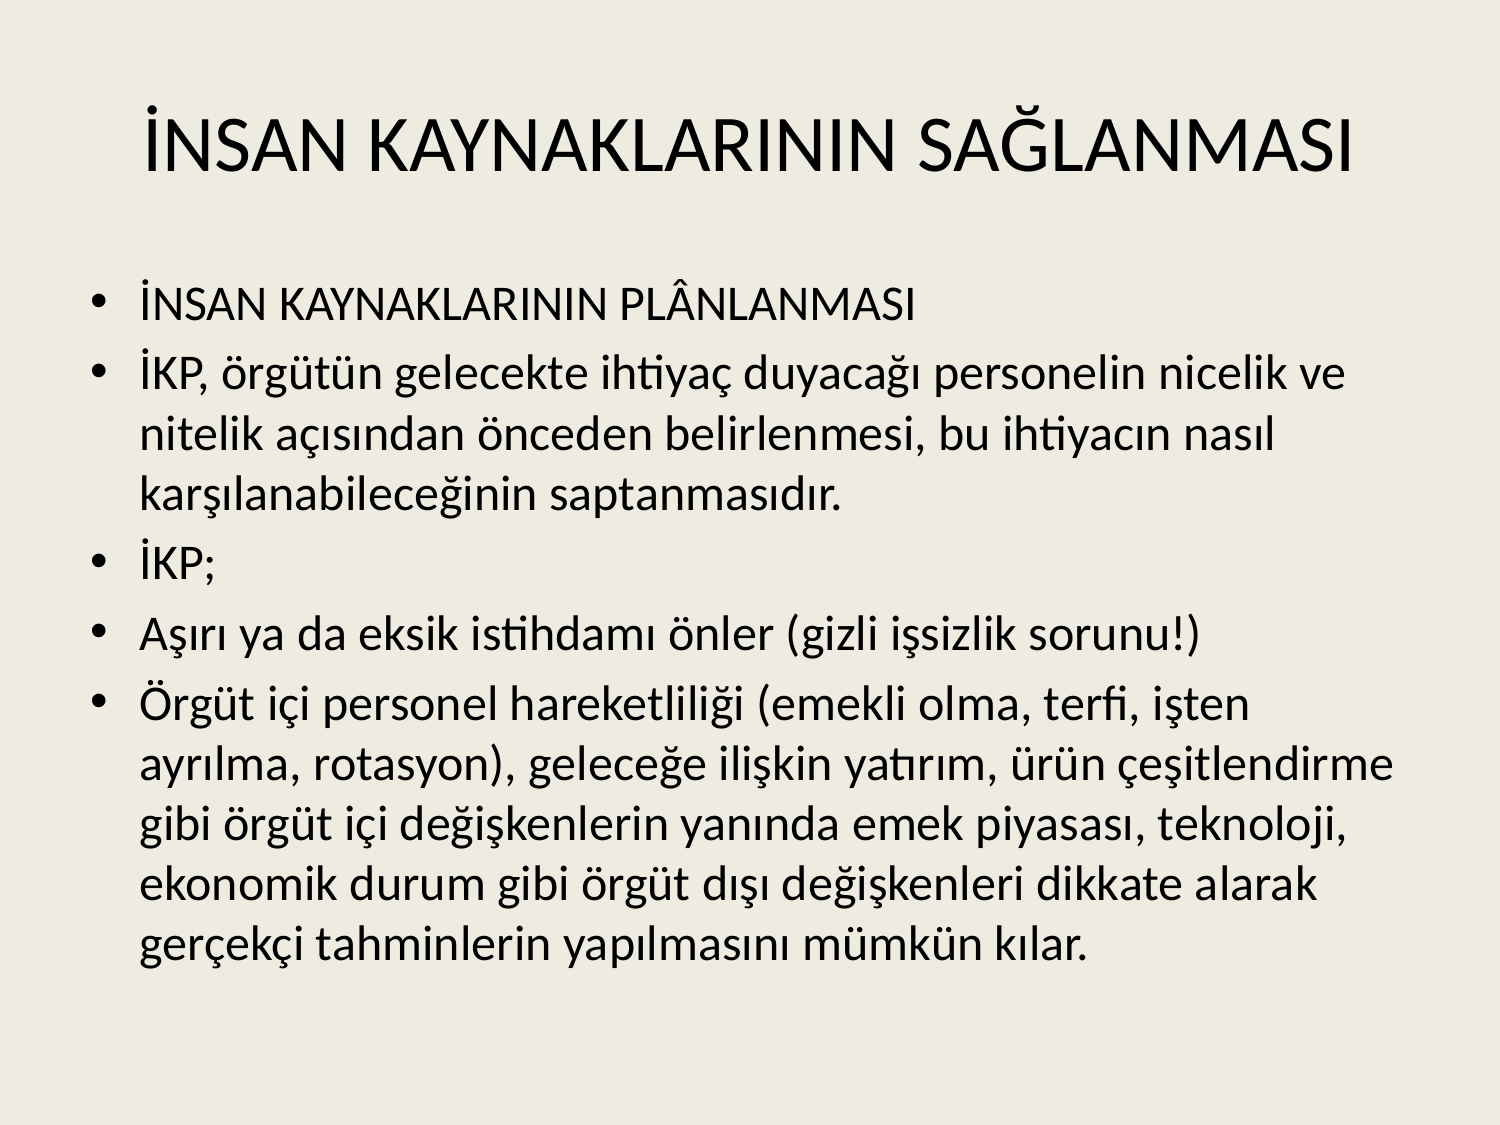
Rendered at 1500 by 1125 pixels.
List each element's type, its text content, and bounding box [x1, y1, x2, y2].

title İNSAN KAYNAKLARININ SAĞLANMASI [74, 44, 1426, 233]
list İNSAN KAYNAKLARININ PLÂNLANMASI İKP, örgütün gelecekte ihtiyaç duyacağı personelin nicelik ve nitelik açısından önceden belirlenmesi, bu ihtiyacın nasıl karşılanabileceğinin saptanmasıdır. İKP; Aşırı ya da eksik istihdamı önler (gizli işsizlik sorunu!) Örgüt içi personel hareketliliği (emekli olma, terfi, işten ayrılma, rotasyon), geleceğe ilişkin yatırım, ürün çeşitlendirme gibi örgüt içi değişkenlerin yanında emek piyasası, teknoloji, ekonomik durum gibi örgüt dışı değişkenleri dikkate alarak gerçekçi tahminlerin yapılmasını mümkün kılar. [74, 262, 1426, 1006]
